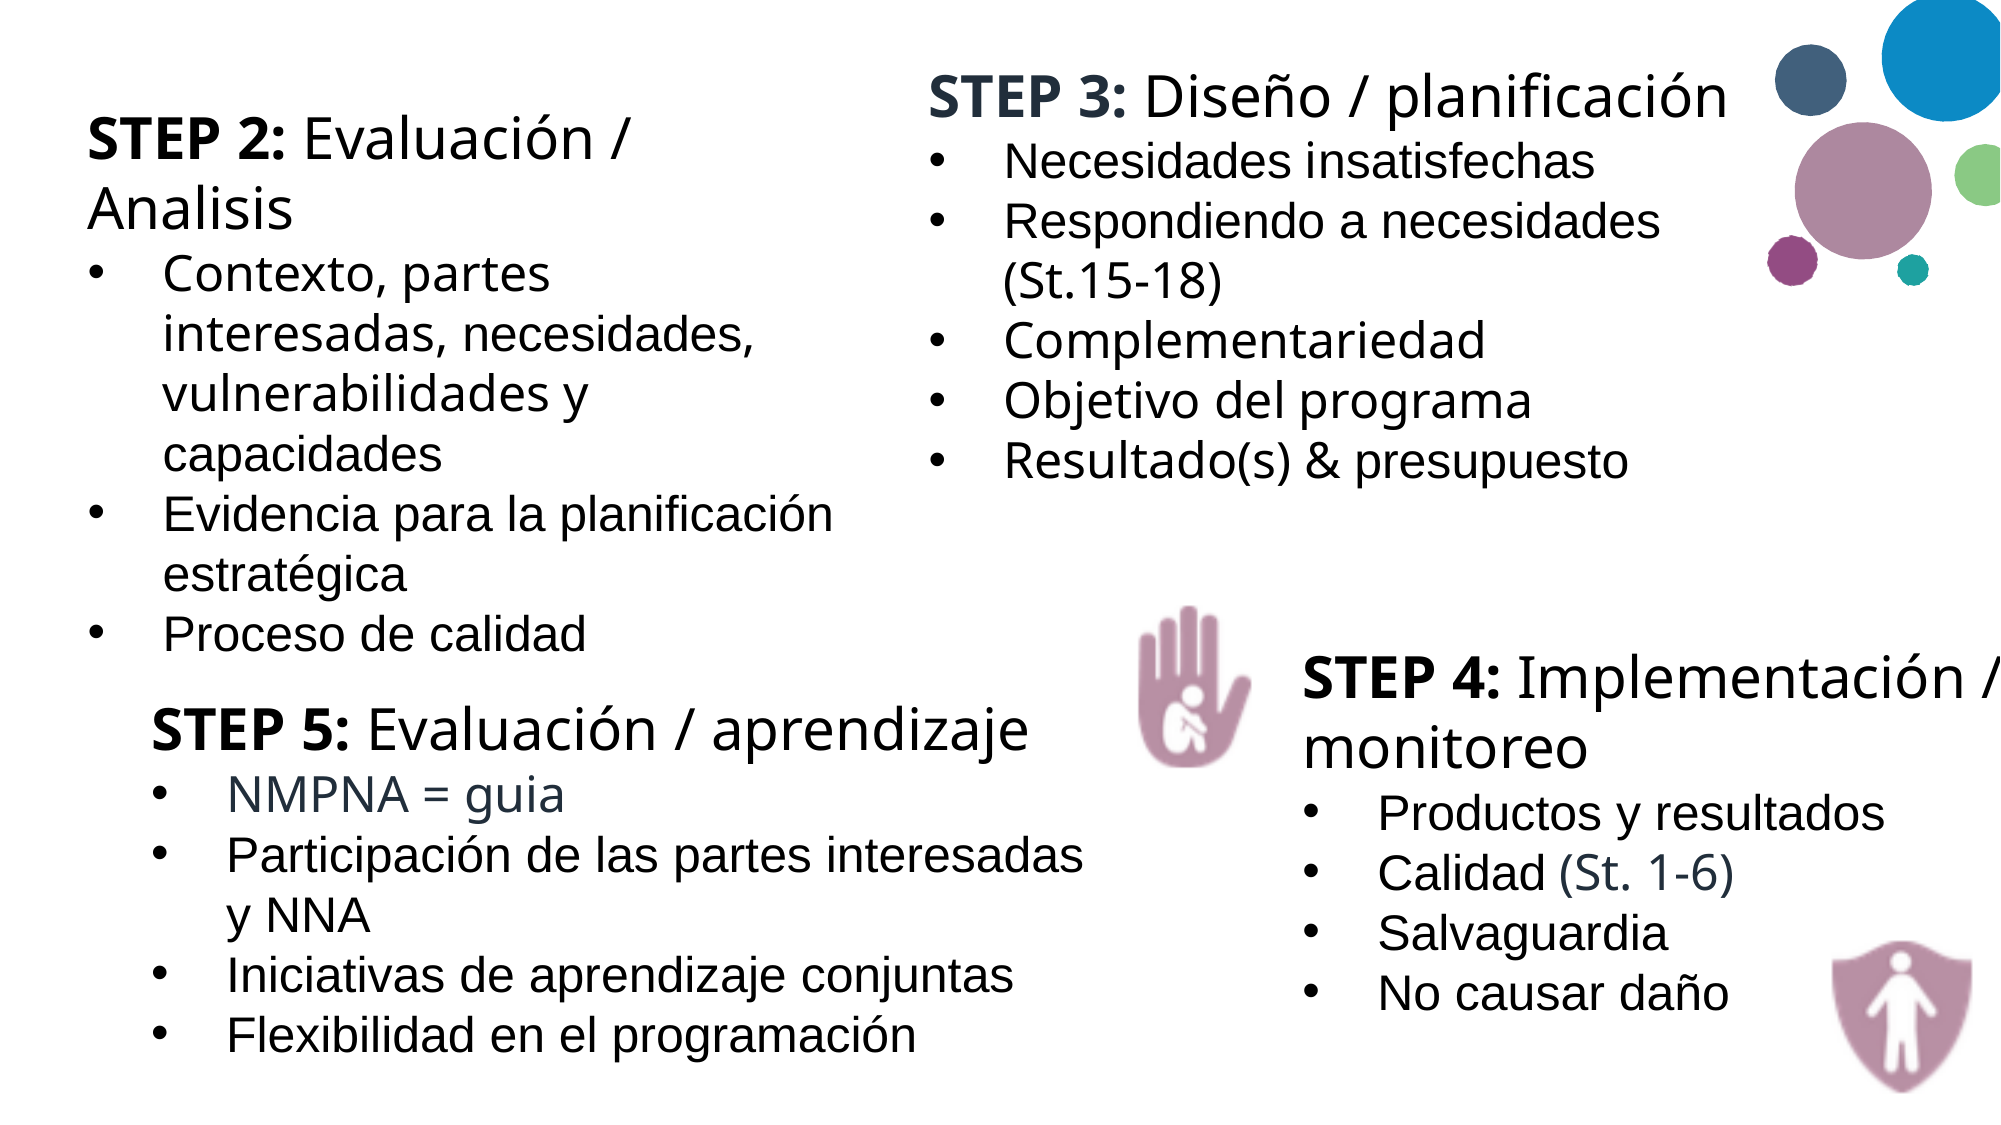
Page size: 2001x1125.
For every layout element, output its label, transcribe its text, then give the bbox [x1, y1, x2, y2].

picture [1896, 253, 1930, 288]
text_box STEP 4: Implementación / monitoreo Productos y resultados Calidad (St. 1-6) Salvaguardia No causar daño [1287, 633, 2000, 1125]
text_box STEP 5: Evaluación / aprendizaje NMPNA = guia Participación de las partes interesadas y NNA Iniciativas de aprendizaje conjuntas Flexibilidad en el programación [136, 684, 1107, 1070]
picture [1802, 918, 2000, 1125]
text_box STEP 2: Evaluación / Analisis Contexto, partes interesadas, necesidades, vulnerabilidades y capacidades Evidencia para la planificación estratégica Proceso de calidad [72, 94, 857, 669]
picture [1770, 234, 1820, 288]
text_box STEP 3: Diseño / planificación Necesidades insatisfechas Respondiendo a necesidades (St.15-18) Complementariedad Objetivo del programa Resultado(s) & presupuesto [913, 51, 1770, 497]
picture [1127, 592, 1264, 778]
